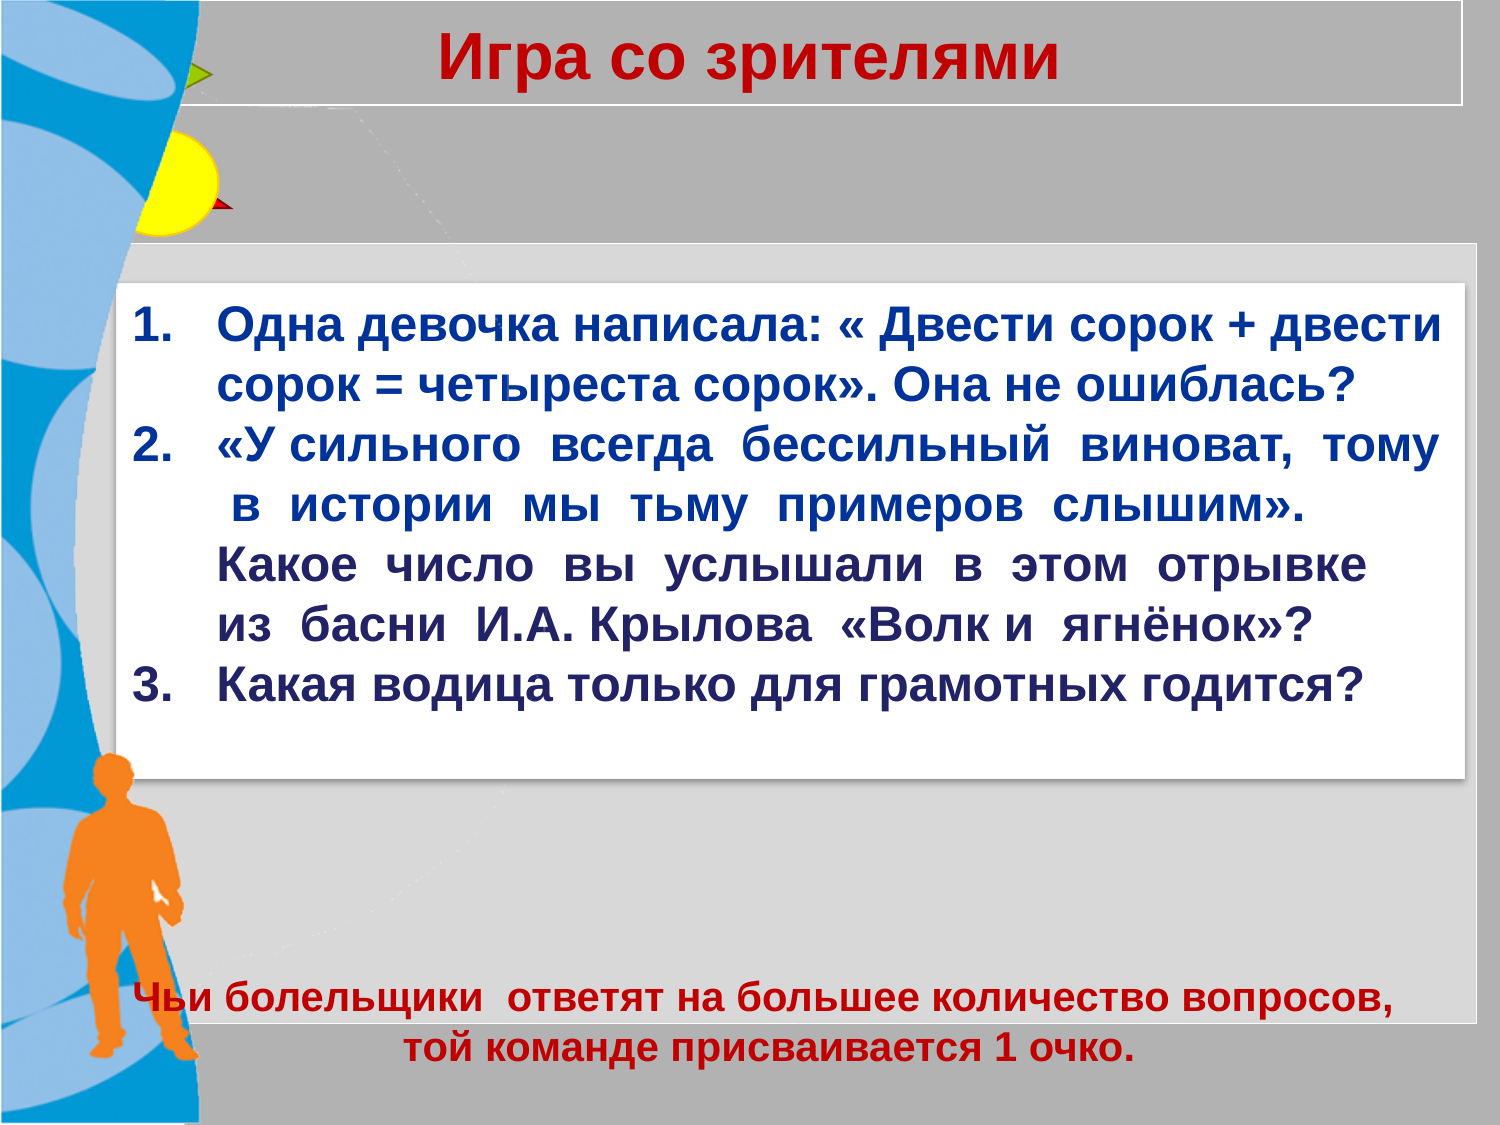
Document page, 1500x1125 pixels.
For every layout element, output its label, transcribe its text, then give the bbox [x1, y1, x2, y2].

picture [0, 0, 1381, 1125]
title Игра со зрителями [1381, 0, 1463, 106]
text_box Одна девочка написала: « Двести сорок + двести сорок = четыреста сорок». Она не ошиблась? «У сильного всегда бессильный виноват, тому в истории мы тьму примеров слышим». Какое число вы услышали в этом отрывке из басни И.А. Крылова «Волк и ягнёнок»? Какая водица только для грамотных годится? [1383, 283, 1465, 779]
text_box Чьи болельщики ответят на большее количество вопросов, той команде присваивается 1 очко. [1383, 962, 1500, 1078]
